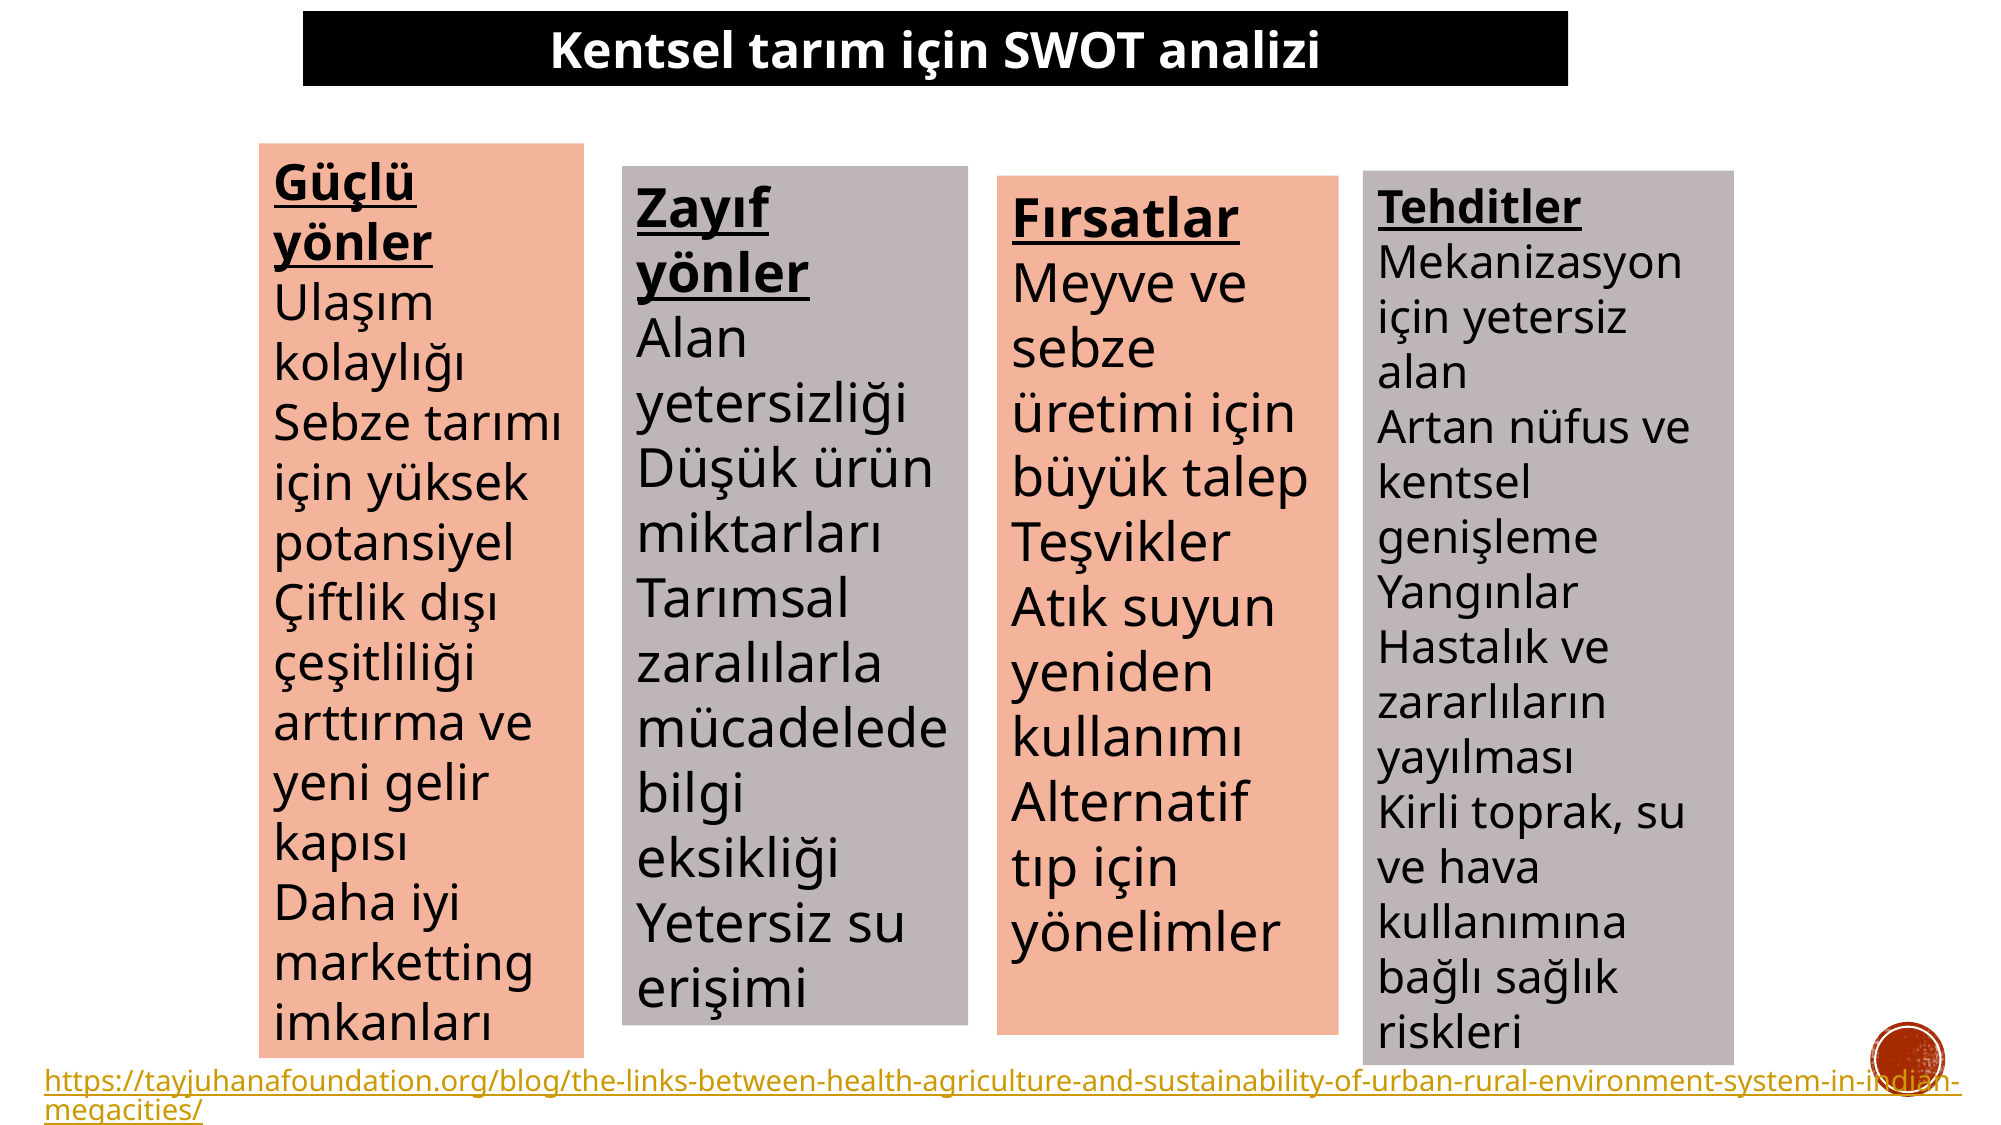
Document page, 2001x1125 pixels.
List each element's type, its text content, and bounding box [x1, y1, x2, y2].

text_box Kentsel tarım için SWOT analizi [303, 11, 1569, 86]
text_box https://tayjuhanafoundation.org/blog/the-links-between-health-agriculture-and-sustainability-of-urban-rural-environment-system-in-indian-megacities/ [29, 1054, 2000, 1110]
text_box Fırsatlar Meyve ve sebze üretimi için büyük talep Teşvikler Atık suyun yeniden kullanımı Alternatif tıp için yönelimler [997, 175, 1339, 1035]
text_box Tehditler Mekanizasyon için yetersiz alan Artan nüfus ve kentsel genişleme Yangınlar Hastalık ve zararlıların yayılması Kirli toprak, su ve hava kullanımına bağlı sağlık riskleri [1362, 170, 1734, 1066]
text_box Güçlü yönler Ulaşım kolaylığı Sebze tarımı için yüksek potansiyel Çiftlik dışı çeşitliliği arttırma ve yeni gelir kapısı Daha iyi marketting imkanları [259, 143, 584, 1059]
text_box Zayıf yönler Alan yetersizliği Düşük ürün miktarları Tarımsal zaralılarla mücadelede bilgi eksikliği Yetersiz su erişimi [622, 166, 969, 1026]
